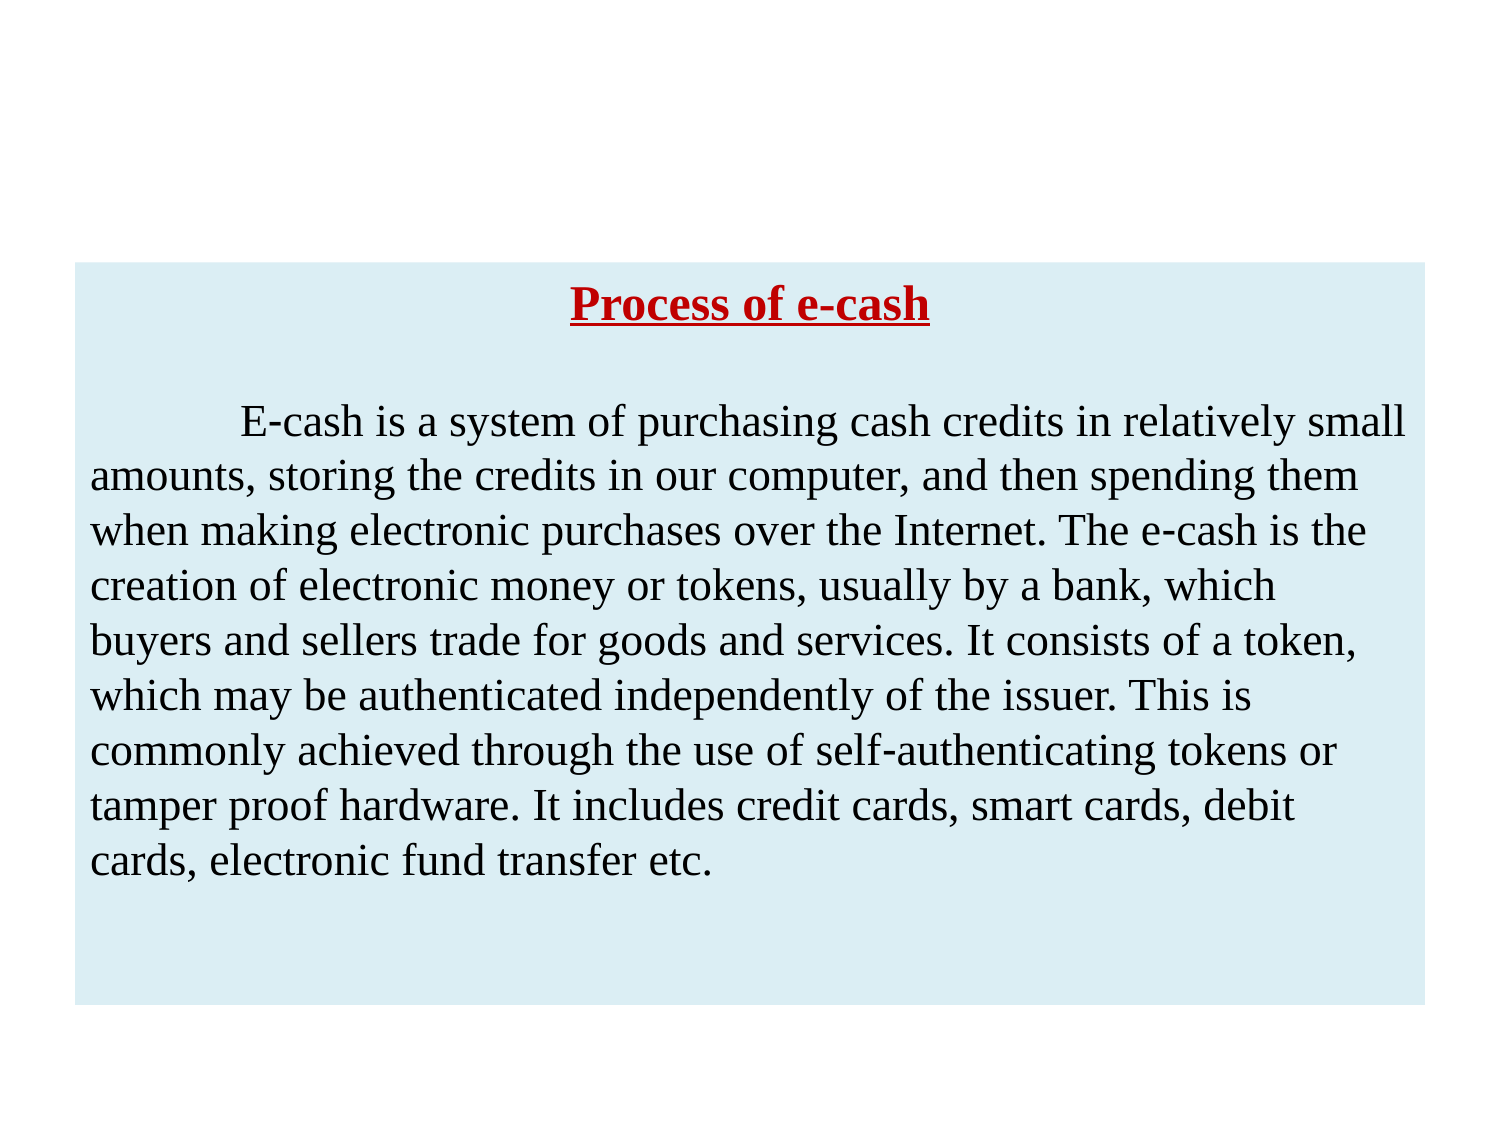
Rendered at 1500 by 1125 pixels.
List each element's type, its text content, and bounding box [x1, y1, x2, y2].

list Process of e-cash E‐cash is a system of purchasing cash credits in relatively small amounts, storing the credits in our computer, and then spending them when making electronic purchases over the Internet. The e‐cash is the creation of electronic money or tokens, usually by a bank, which buyers and sellers trade for goods and services. It consists of a token, which may be authenticated independently of the issuer. This is commonly achieved through the use of self‐authenticating tokens or tamper proof hardware. It includes credit cards, smart cards, debit cards, electronic fund transfer etc. [75, 262, 1425, 1005]
